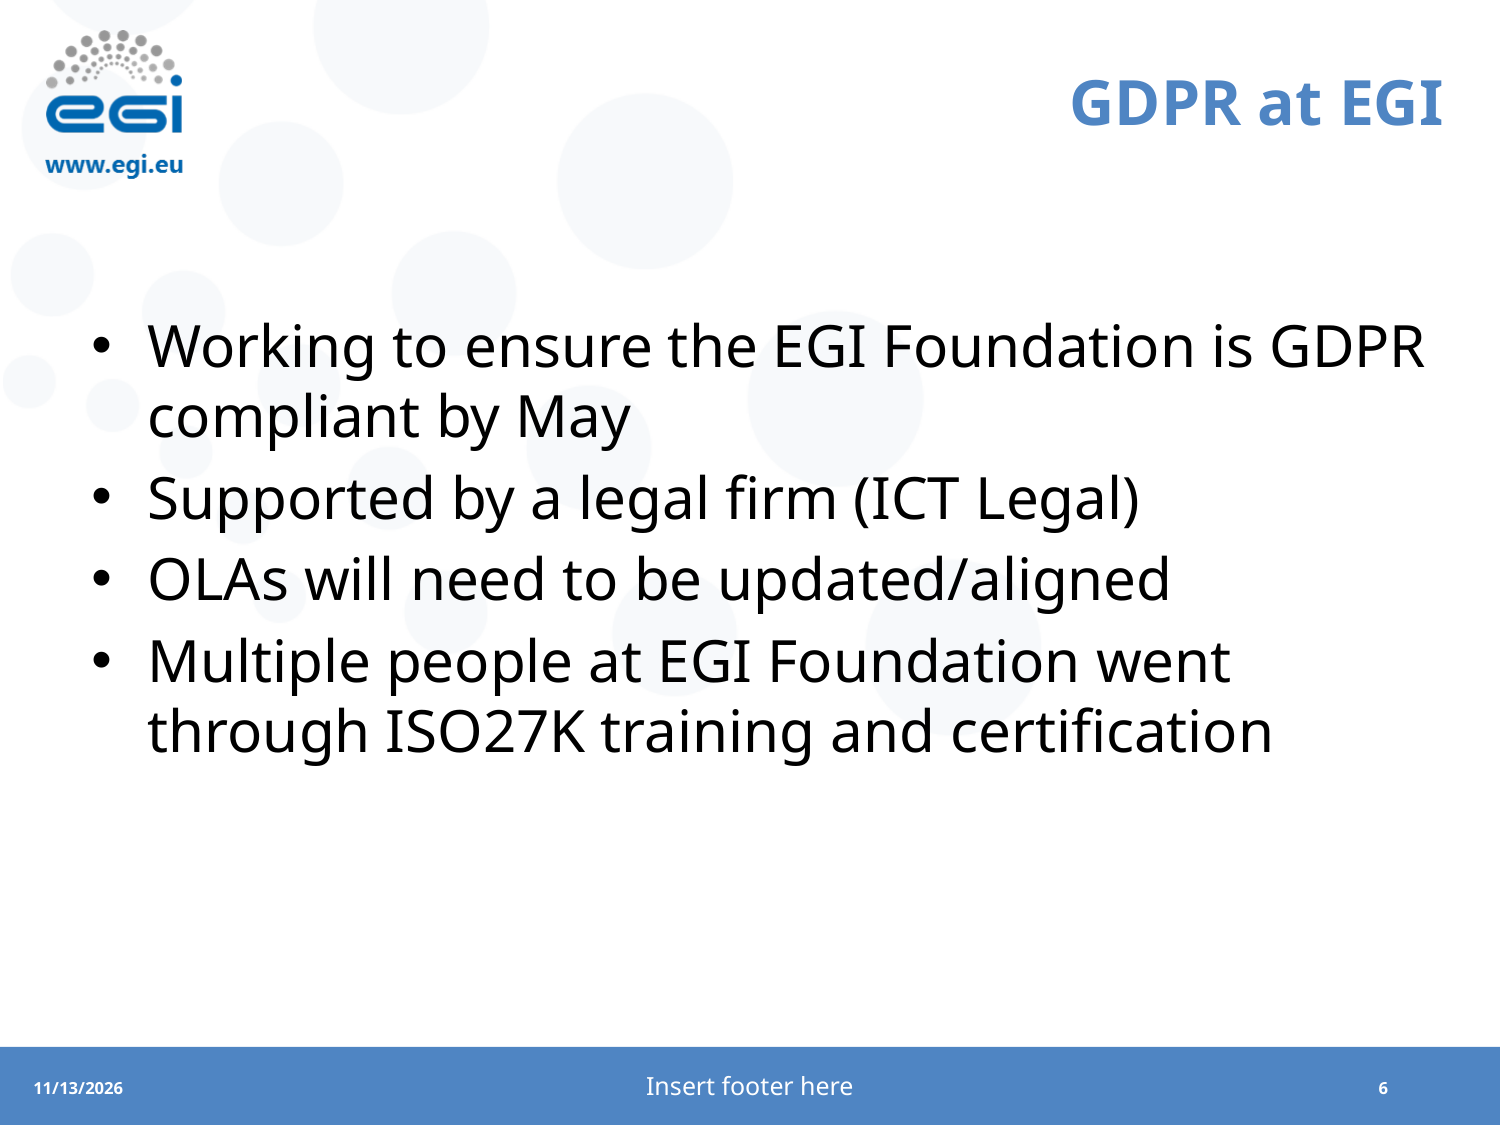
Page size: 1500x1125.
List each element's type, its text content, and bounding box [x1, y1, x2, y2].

picture [3, 0, 1076, 772]
footer Insert footer here [194, 1057, 1306, 1118]
list Working to ensure the EGI Foundation is GDPR compliant by May Supported by a legal firm (ICT Legal) OLAs will need to be updated/aligned Multiple people at EGI Foundation went through ISO27K training and certification [76, 220, 1459, 1005]
title GDPR at EGI [253, 30, 1459, 171]
